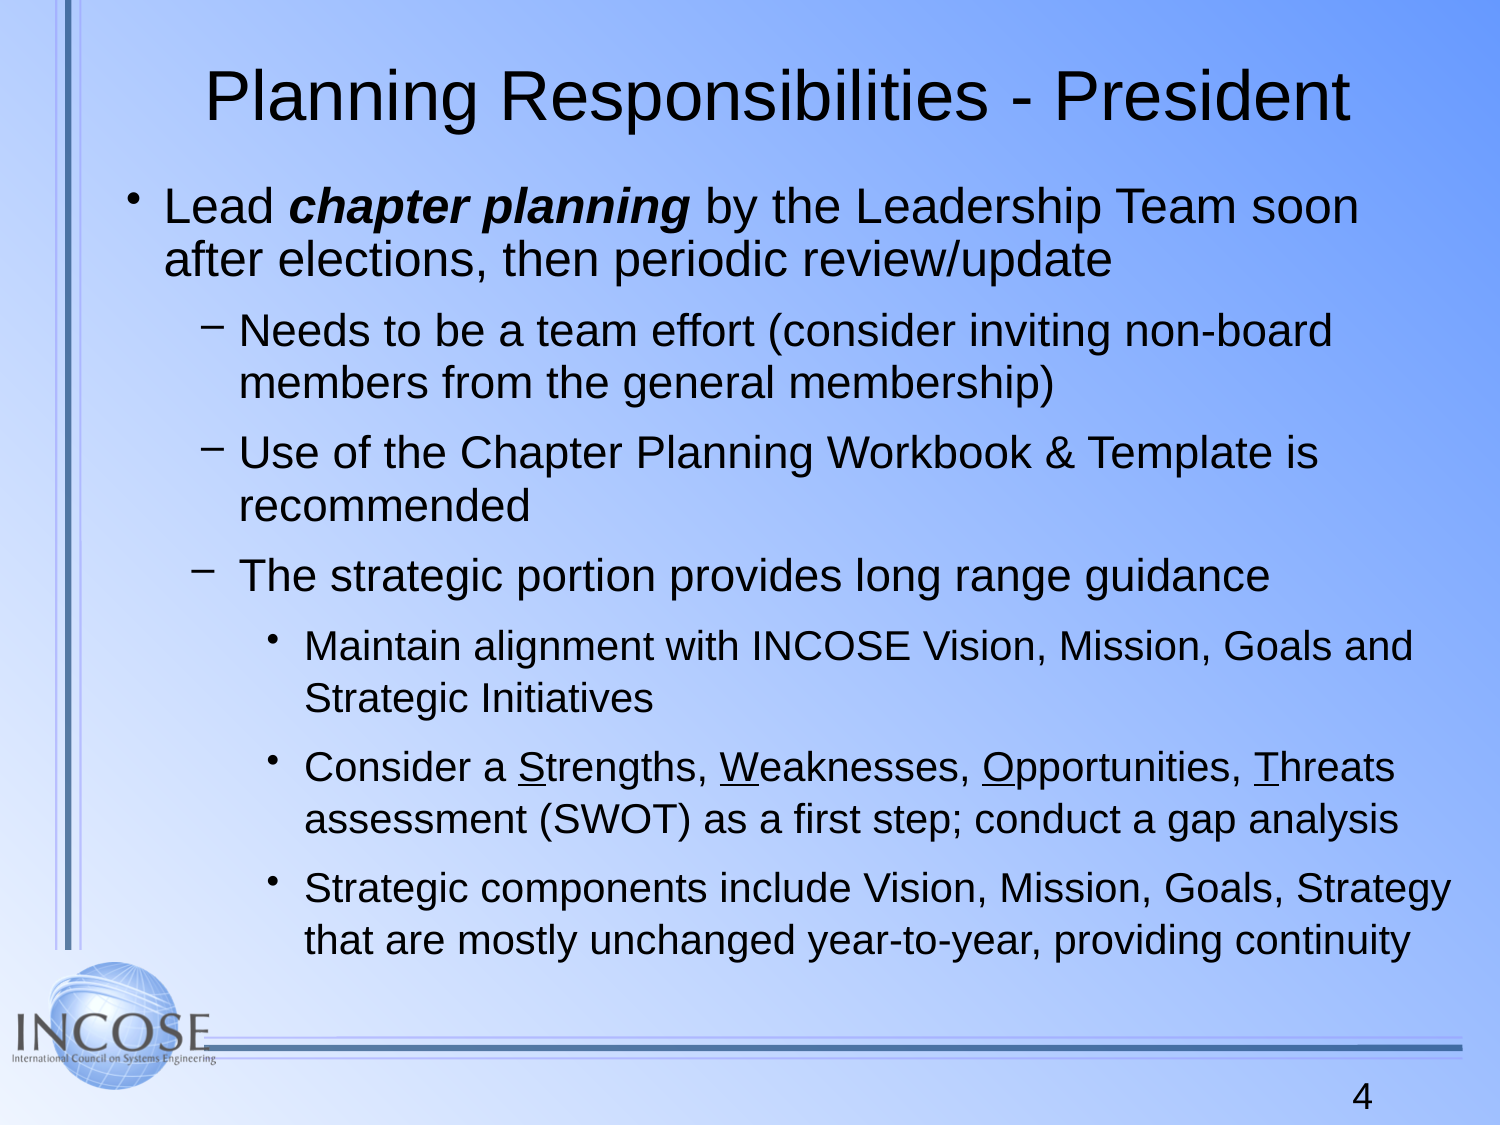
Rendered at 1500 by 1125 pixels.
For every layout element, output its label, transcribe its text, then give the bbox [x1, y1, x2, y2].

list Lead chapter planning by the Leadership Team soon after elections, then periodic review/update Needs to be a team effort (consider inviting non-board members from the general membership) Use of the Chapter Planning Workbook & Template is recommended The strategic portion provides long range guidance Maintain alignment with INCOSE Vision, Mission, Goals and Strategic Initiatives Consider a Strengths, Weaknesses, Opportunities, Threats assessment (SWOT) as a first step; conduct a gap analysis Strategic components include Vision, Mission, Goals, Strategy that are mostly unchanged year-to-year, providing continuity [75, 174, 1488, 1013]
title Planning Responsibilities - President [112, 12, 1463, 138]
